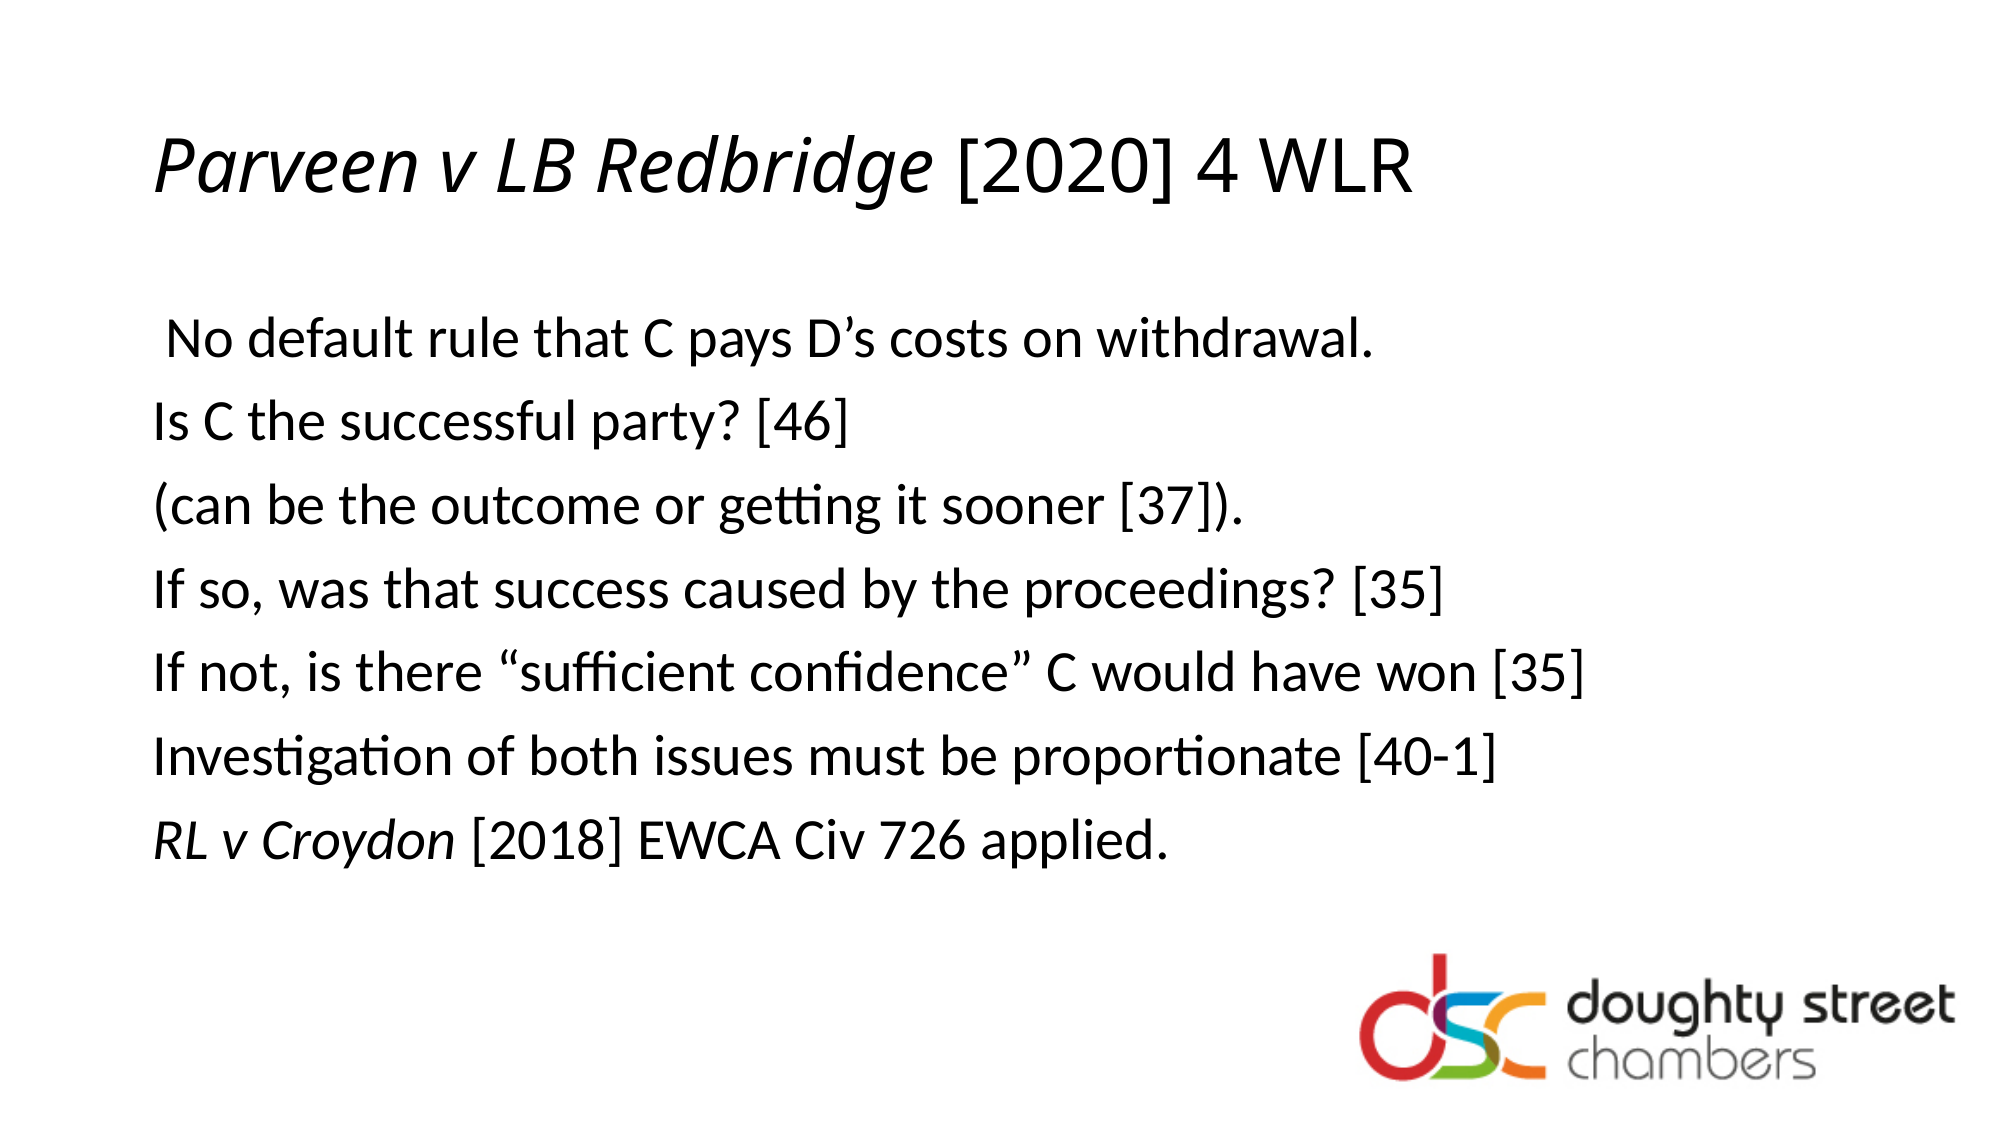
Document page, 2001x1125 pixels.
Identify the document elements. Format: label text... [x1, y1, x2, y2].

picture [1315, 909, 2000, 1125]
title Parveen v LB Redbridge [2020] 4 WLR [137, 59, 1863, 278]
list No default rule that C pays D’s costs on withdrawal. Is C the successful party? [46] (can be the outcome or getting it sooner [37]). If so, was that success caused by the proceedings? [35] If not, is there “sufficient confidence” C would have won [35] Investigation of both issues must be proportionate [40-1] RL v Croydon [2018] EWCA Civ 726 applied. [137, 299, 1863, 950]
